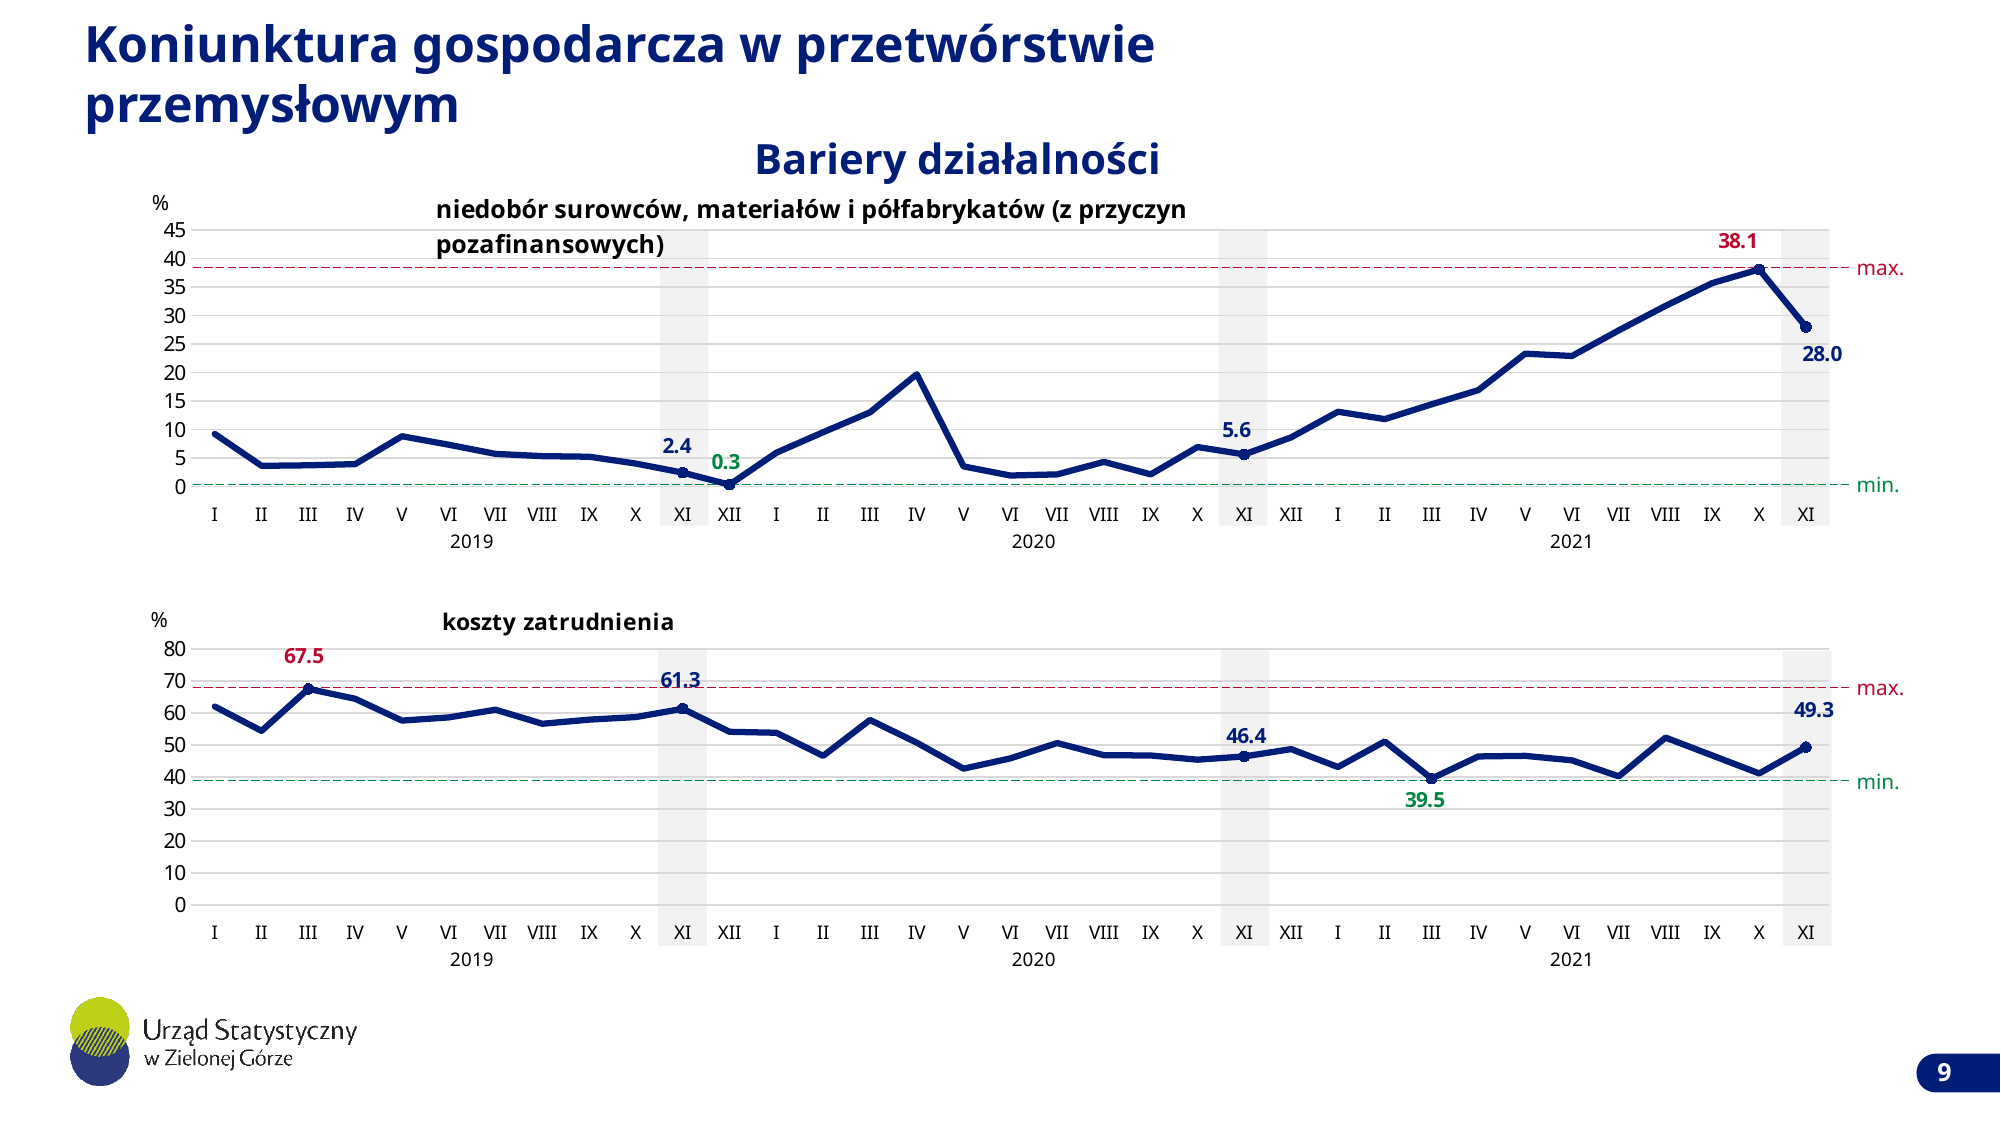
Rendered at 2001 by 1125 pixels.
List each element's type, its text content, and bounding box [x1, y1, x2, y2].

text_box Koniunktura gospodarcza w przetwórstwie przemysłowym [69, 5, 1456, 141]
text_box max. [1856, 674, 1917, 700]
chart [69, 589, 1853, 1004]
picture [70, 1004, 357, 1086]
text_box min. [1856, 768, 1917, 794]
slide_number 9 [1937, 1051, 1979, 1095]
chart [69, 171, 1853, 585]
text_box max. [1856, 254, 1917, 280]
text_box min. [1856, 472, 1917, 498]
text_box Bariery działalności [739, 125, 1189, 171]
text_box [1979, 1053, 2000, 1093]
text_box [1916, 1053, 1937, 1093]
